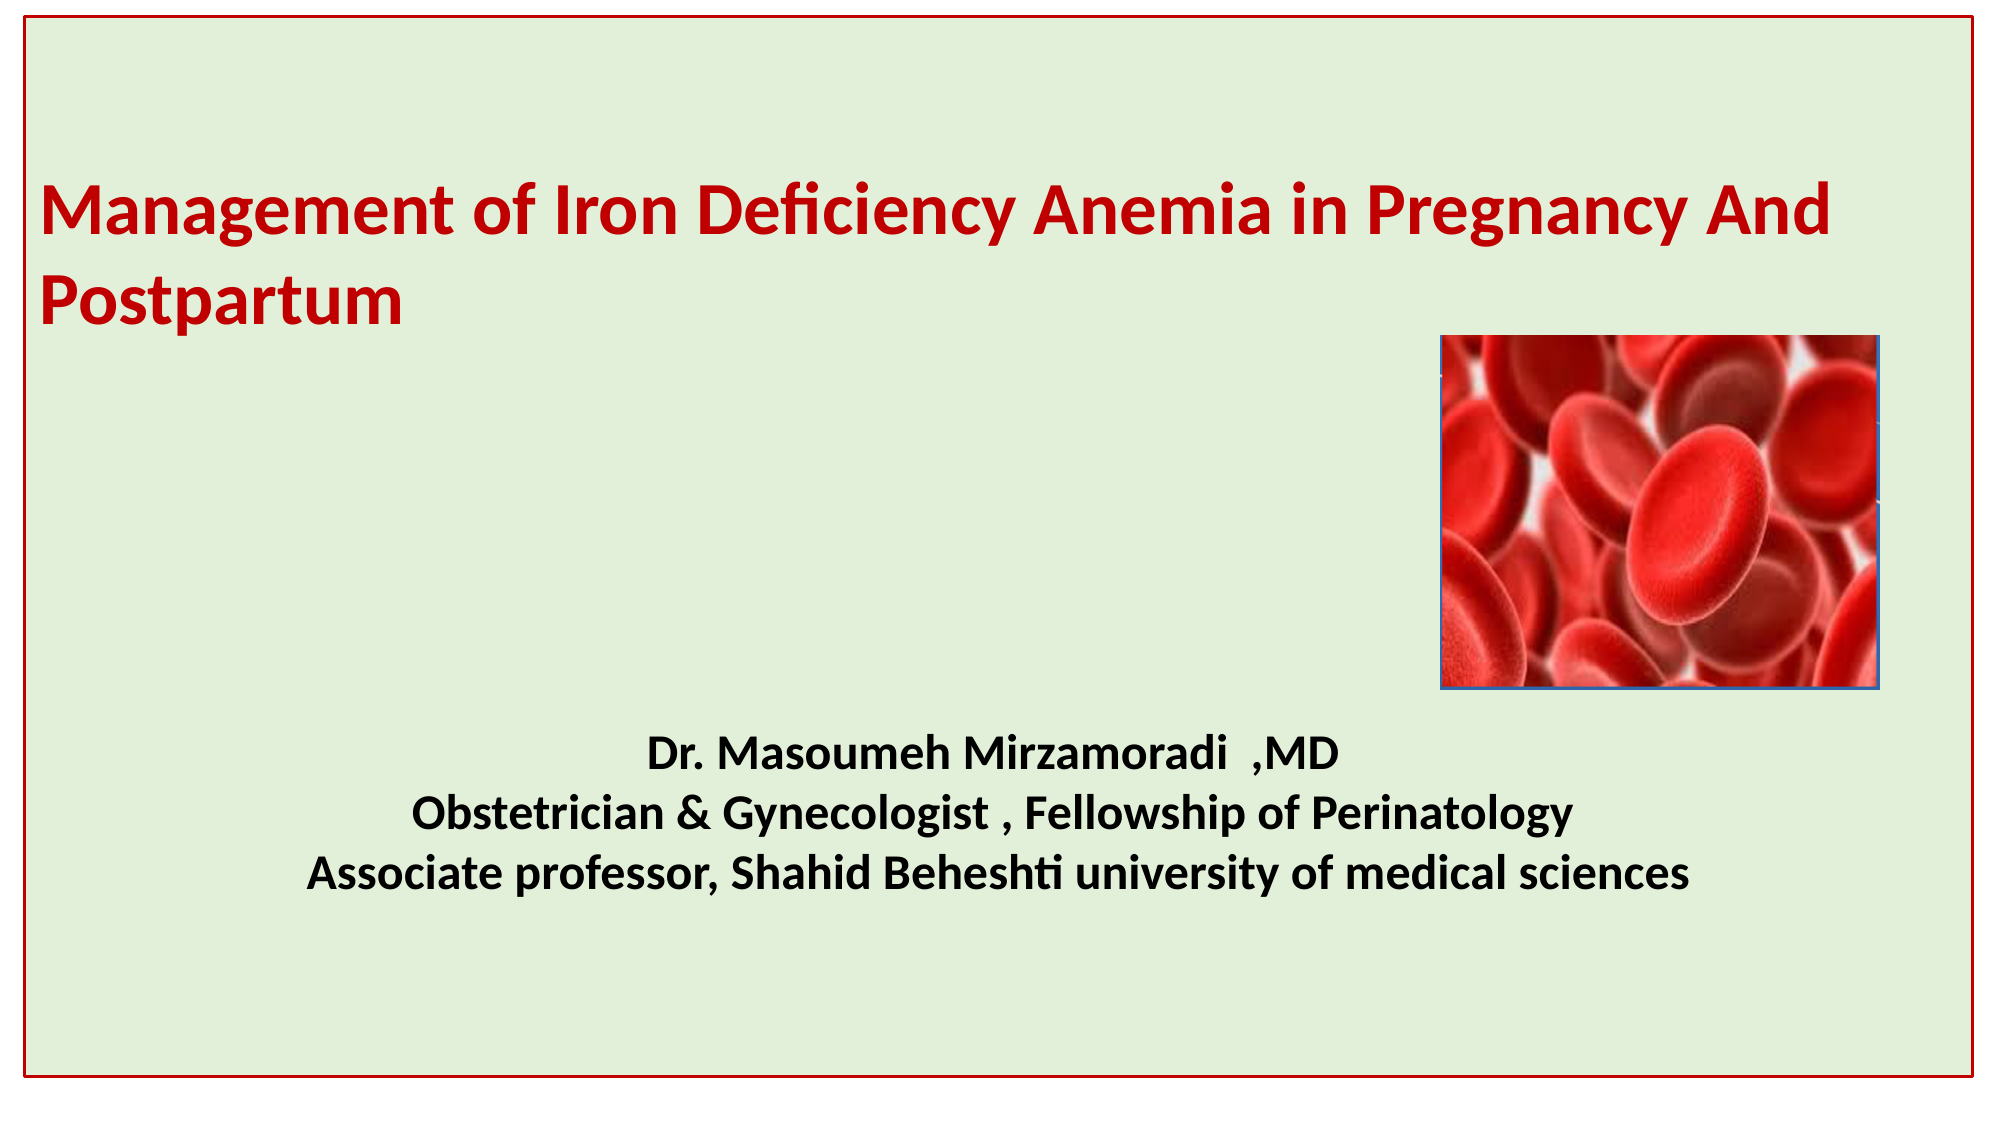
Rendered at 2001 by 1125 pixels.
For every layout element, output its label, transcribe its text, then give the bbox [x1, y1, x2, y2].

text_box Management of Iron Deficiency Anemia in Pregnancy And Postpartum Dr. Masoumeh Mirzamoradi ,MD Obstetrician & Gynecologist , Fellowship of Perinatology Associate professor, Shahid Beheshti university of medical sciences [24, 16, 1973, 1077]
picture [1439, 335, 1880, 690]
